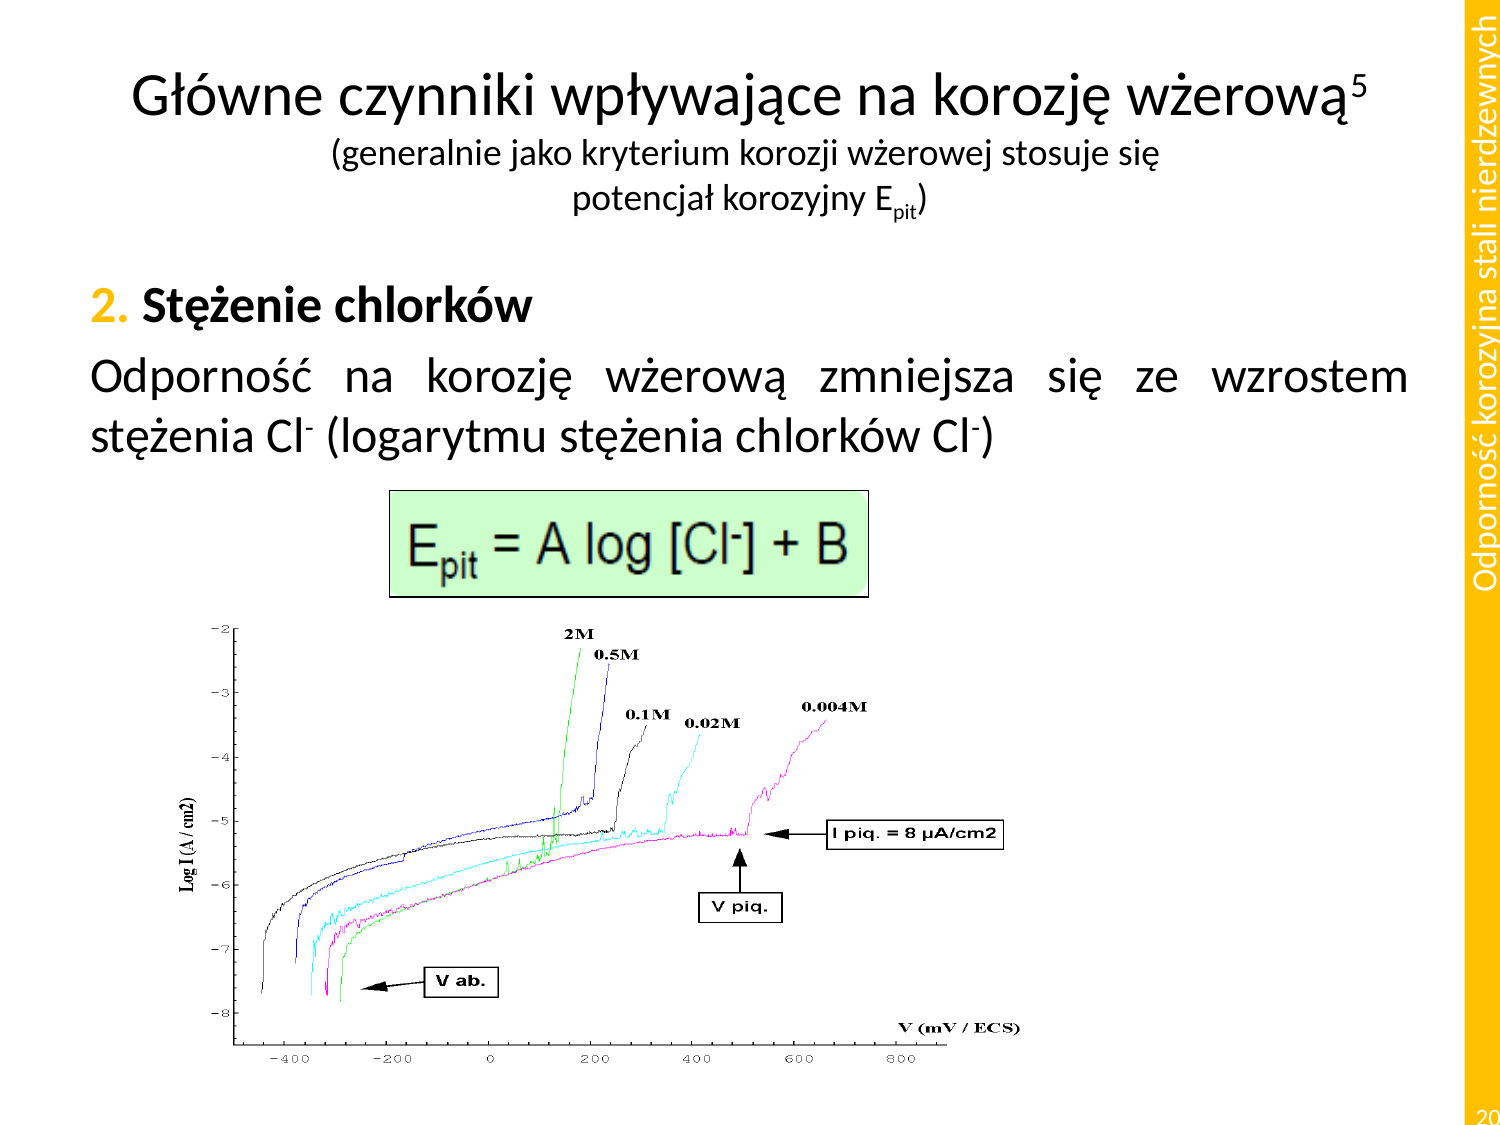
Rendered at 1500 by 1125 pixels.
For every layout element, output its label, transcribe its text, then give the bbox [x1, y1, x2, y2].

title Główne czynniki wpływające na korozję wżerową5 (generalnie jako kryterium korozji wżerowej stosuje się potencjał korozyjny Epit) [75, 45, 1425, 233]
slide_number 20 [1451, 1086, 1500, 1125]
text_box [166, 606, 1041, 1069]
list 2. Stężenie chlorków Odporność na korozję wżerową zmniejsza się ze wzrostem stężenia Cl- (logarytmu stężenia chlorków Cl-) [75, 262, 1425, 1077]
picture [390, 491, 868, 597]
